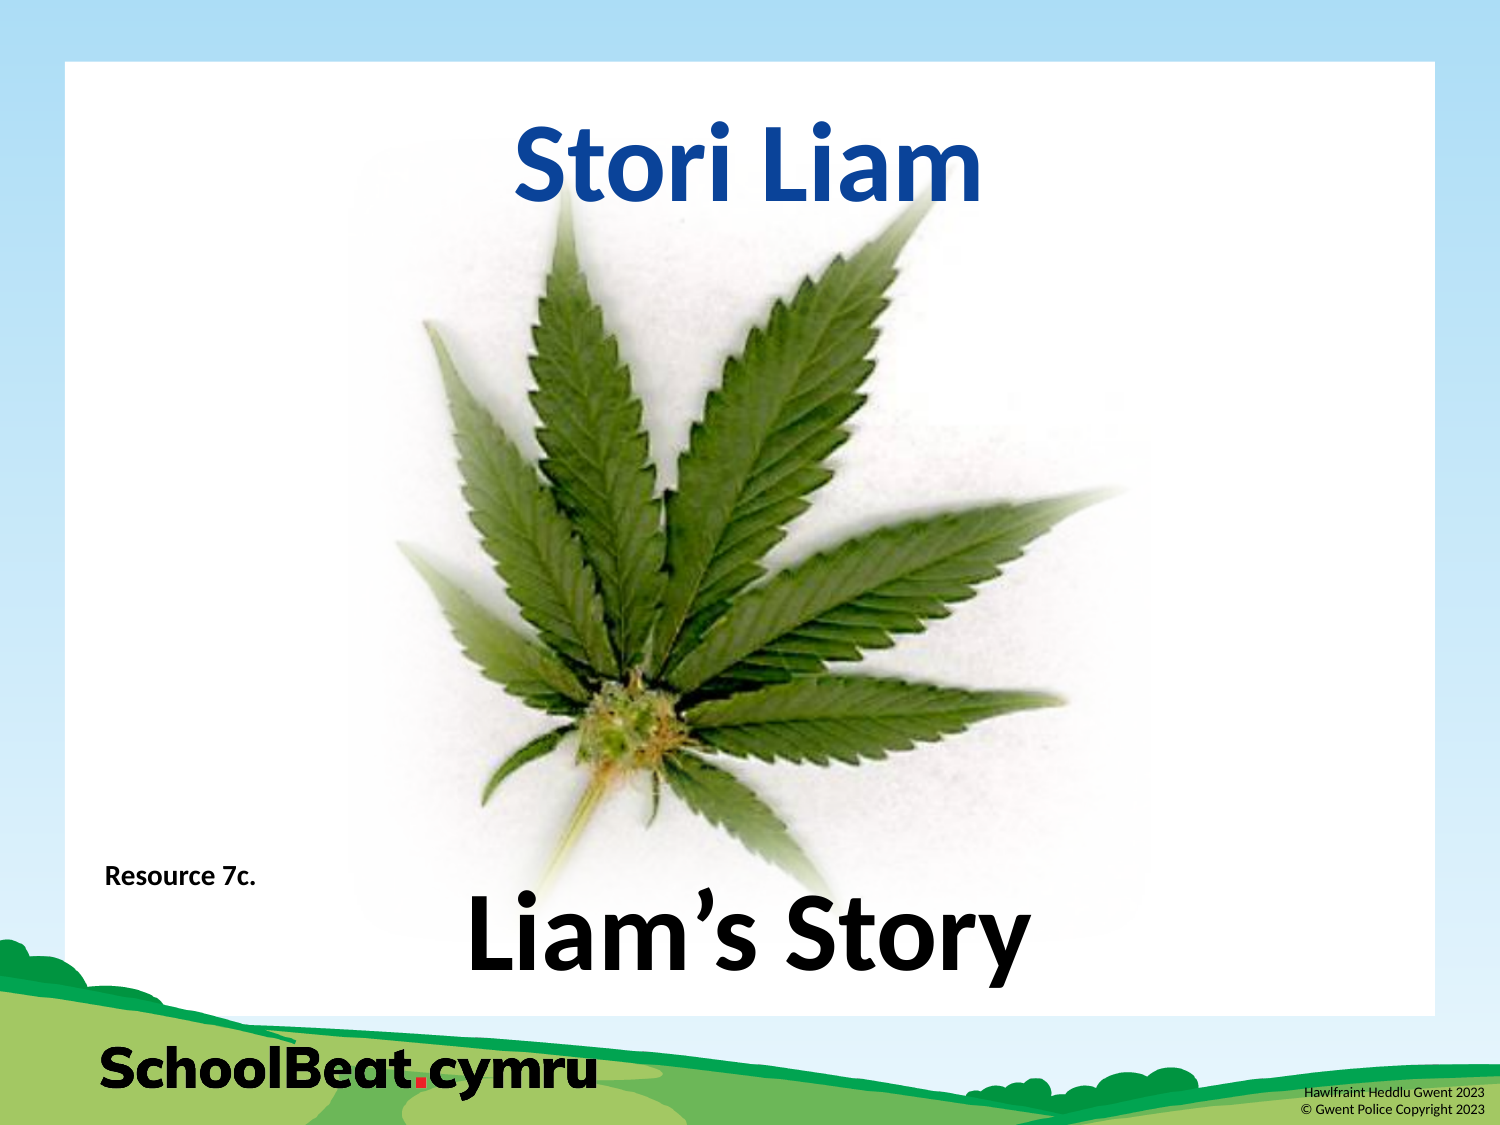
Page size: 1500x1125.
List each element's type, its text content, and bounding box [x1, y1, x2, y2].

picture [344, 134, 1155, 947]
picture [0, 903, 1500, 1125]
text_box Resource 7c. [89, 848, 290, 900]
title Stori Liam [89, 79, 1410, 233]
subtitle Liam’s Story [89, 848, 1410, 1002]
